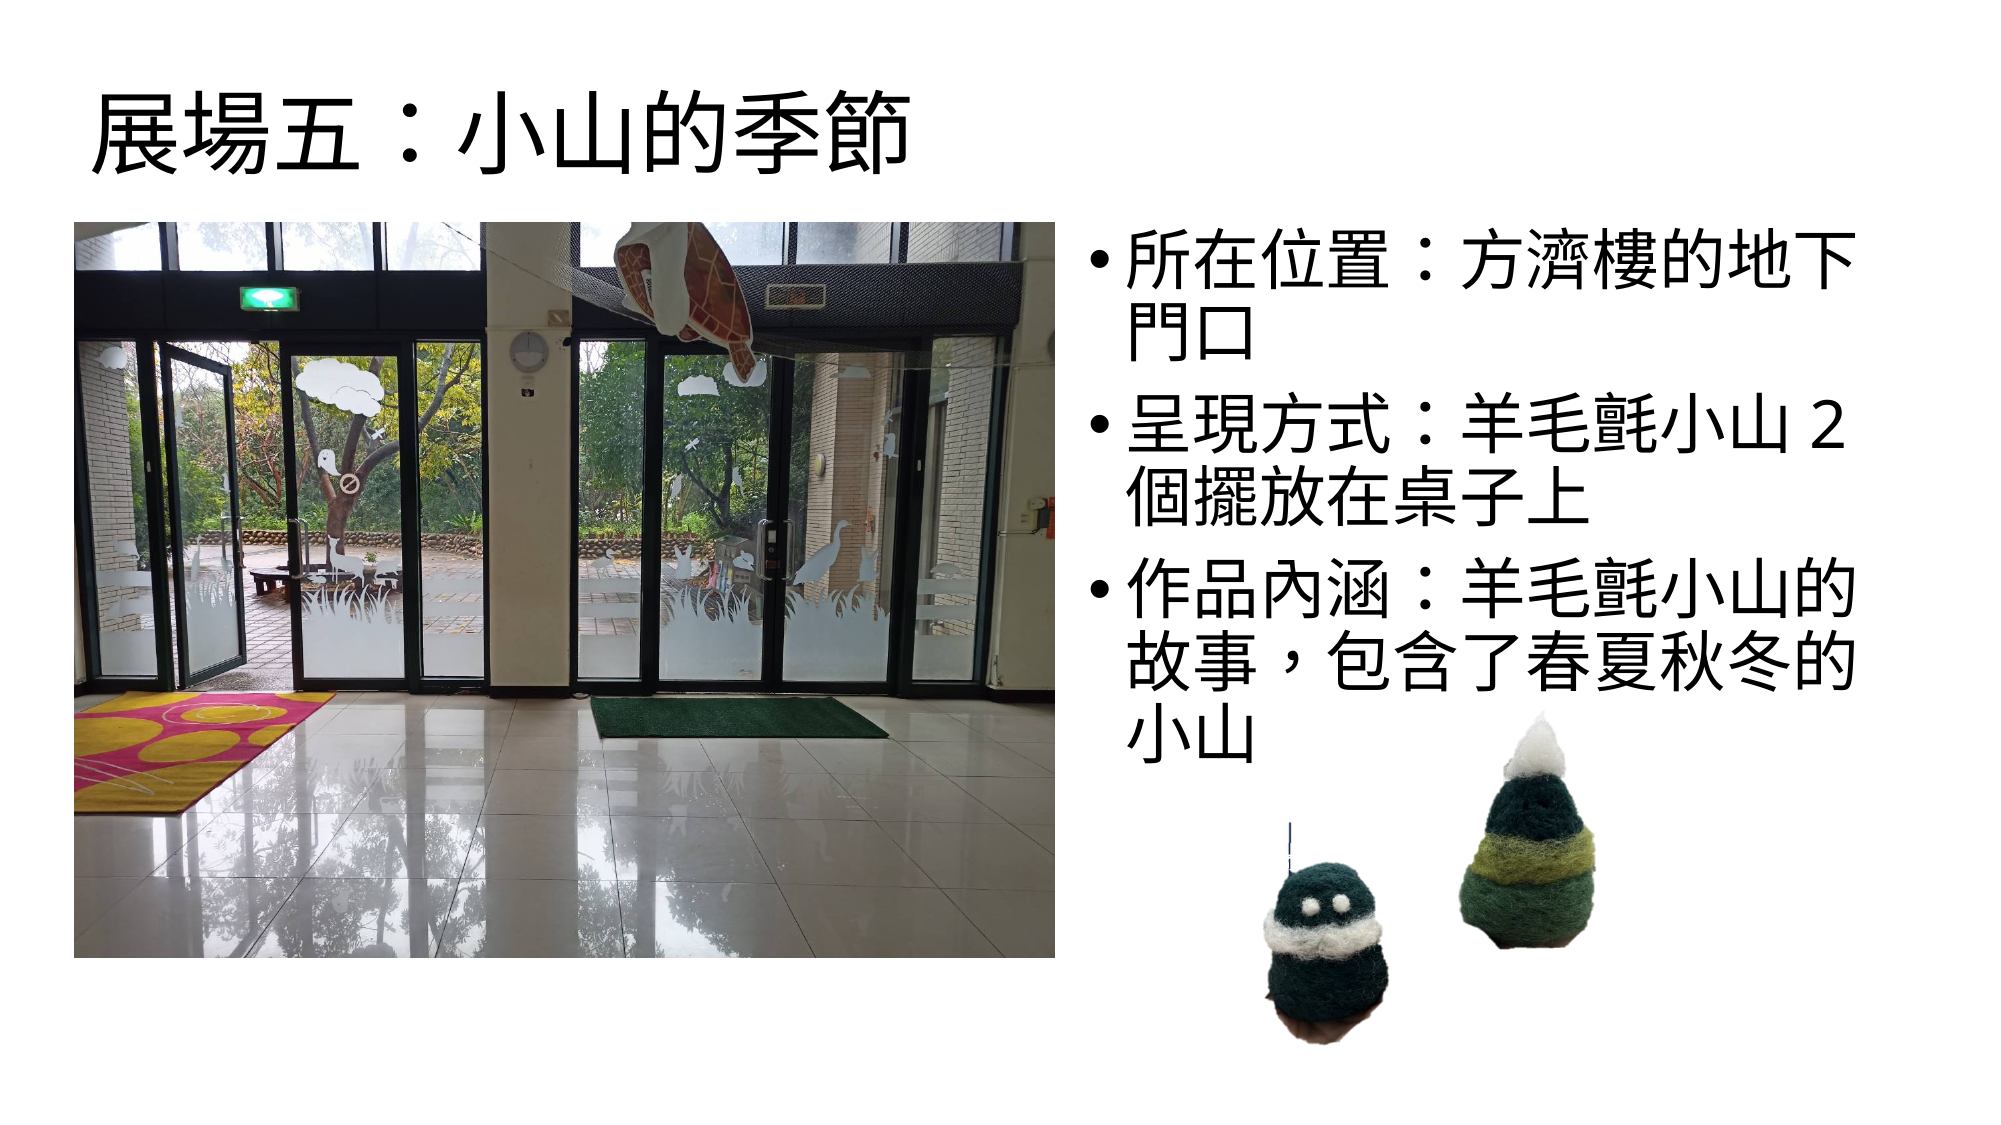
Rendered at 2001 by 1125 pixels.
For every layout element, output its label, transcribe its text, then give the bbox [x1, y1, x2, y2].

picture [74, 222, 1055, 958]
title 展場五：小山的季節 [74, 29, 1800, 247]
picture [1154, 564, 1680, 1125]
list 所在位置：方濟樓的地下門口 呈現方式：羊毛氈小山2個擺放在桌子上 作品內涵：羊毛氈小山的故事，包含了春夏秋冬的小山 [1073, 218, 1924, 933]
